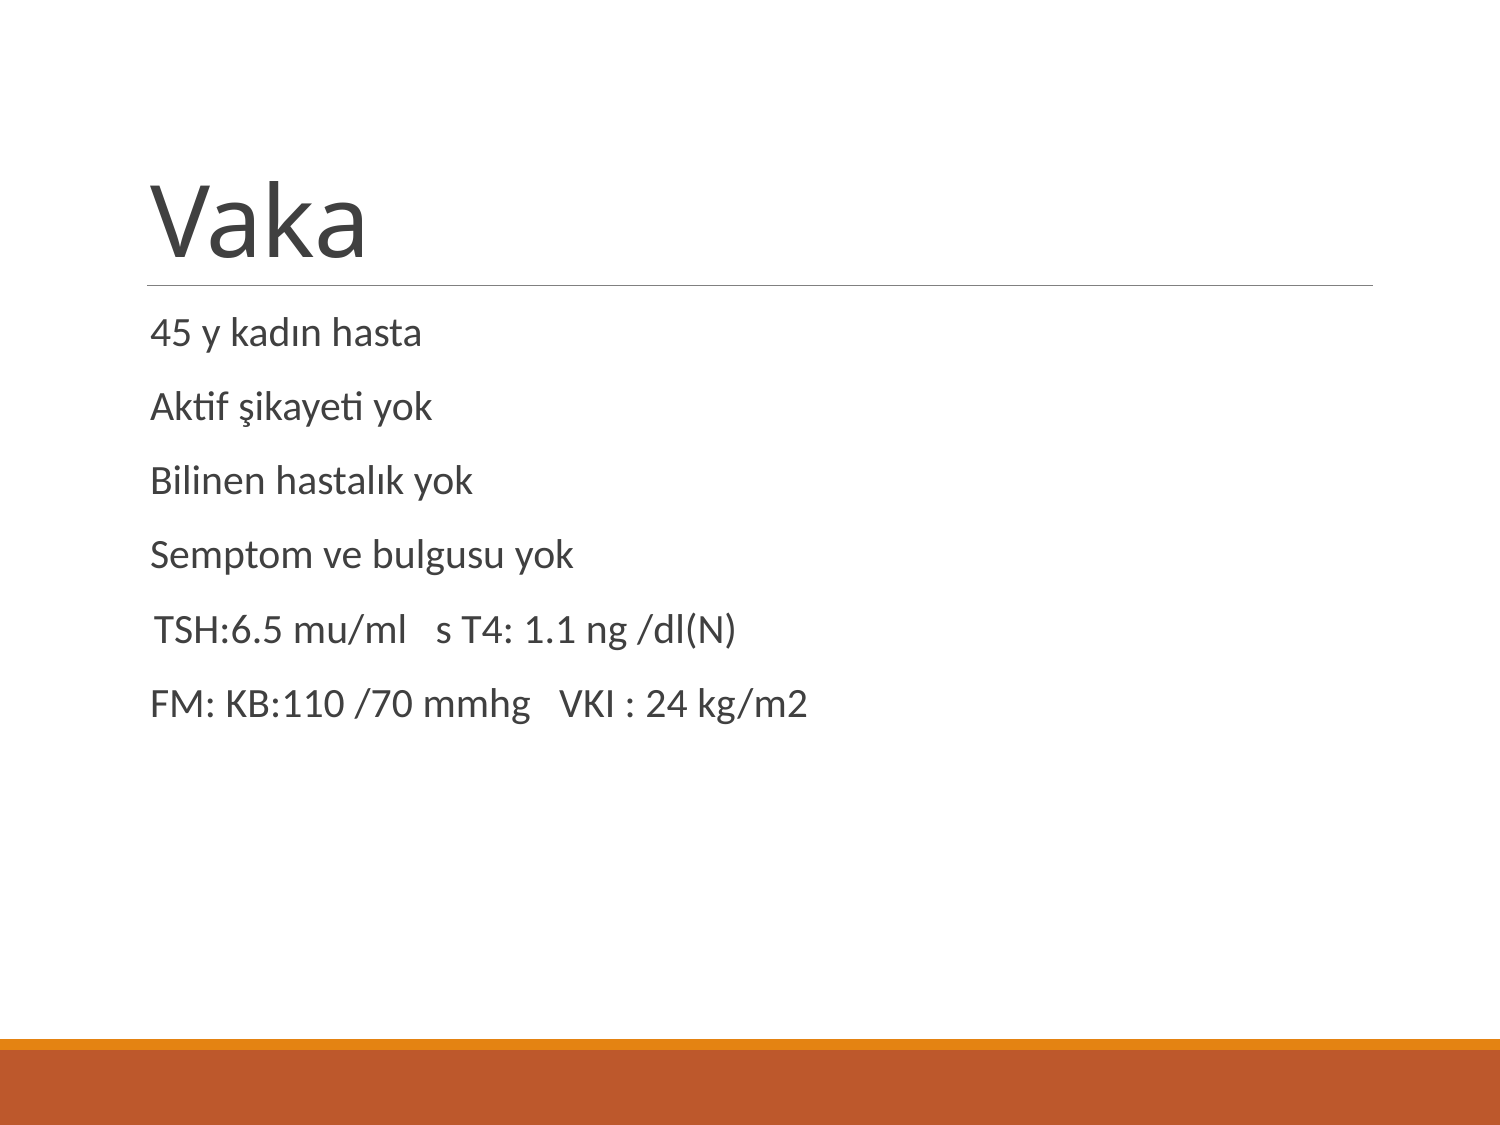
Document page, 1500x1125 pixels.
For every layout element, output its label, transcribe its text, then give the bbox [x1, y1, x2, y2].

list 45 y kadın hasta Aktif şikayeti yok Bilinen hastalık yok Semptom ve bulgusu yok TSH:6.5 mu/ml s T4: 1.1 ng /dl(N) FM: KB:110 /70 mmhg VKI : 24 kg/m2 [135, 302, 1373, 963]
title Vaka [135, 47, 1373, 285]
